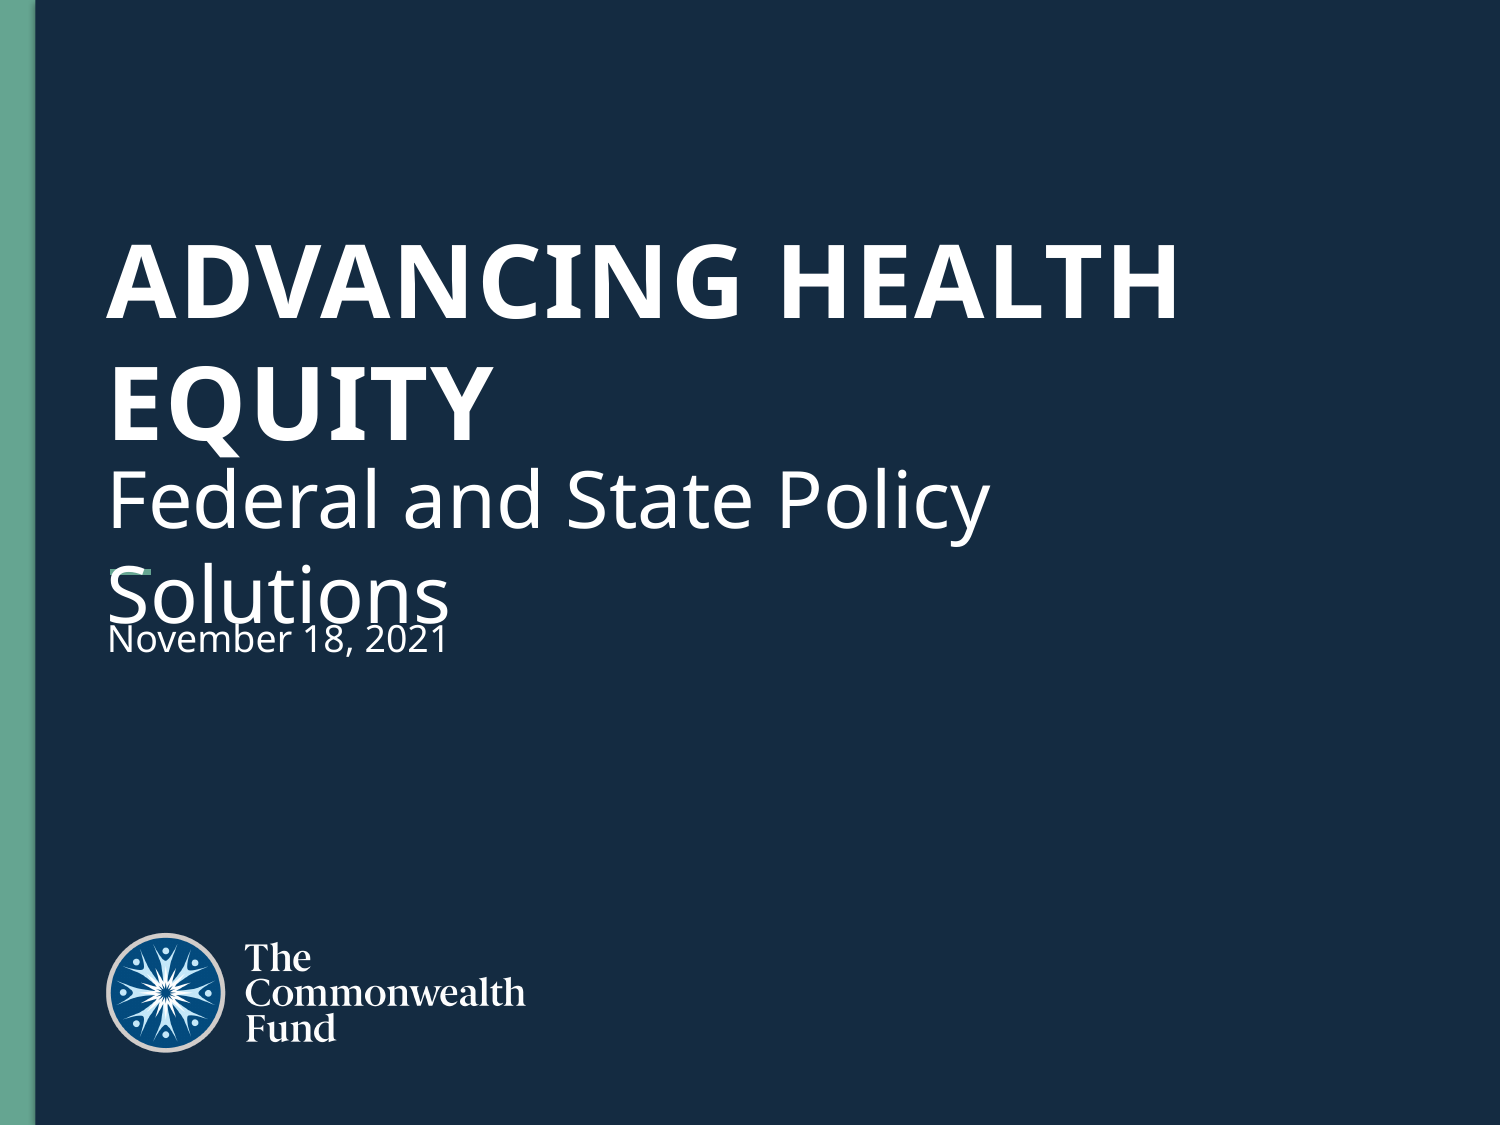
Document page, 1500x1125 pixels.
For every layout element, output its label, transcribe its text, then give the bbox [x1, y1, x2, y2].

title ADVANCING HEALTH EQUITY [106, 96, 1382, 461]
picture [97, 928, 528, 1057]
subtitle Federal and State Policy Solutions [106, 449, 1278, 531]
list November 18, 2021 [106, 614, 1111, 675]
